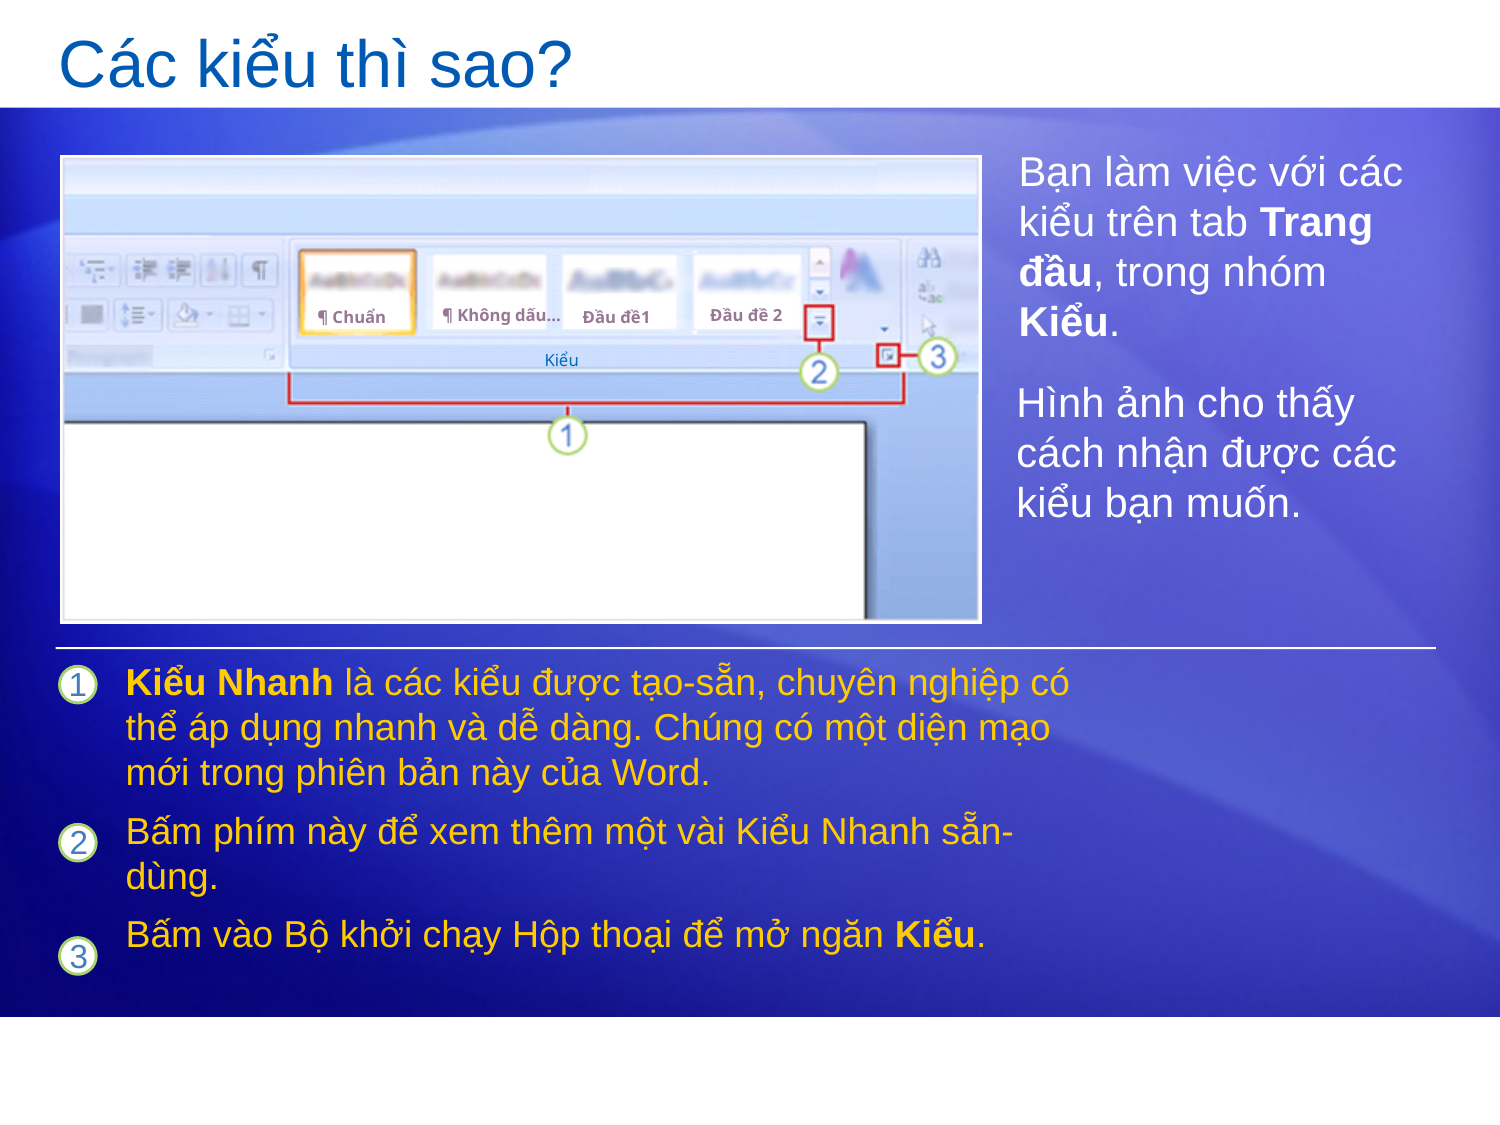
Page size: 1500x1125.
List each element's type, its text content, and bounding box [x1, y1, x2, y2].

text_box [55, 659, 101, 710]
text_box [55, 930, 101, 981]
picture [0, 108, 1500, 1017]
title Các kiểu thì sao? [43, 10, 1500, 112]
text_box Hình ảnh cho thấy cách nhận được các kiểu bạn muốn. [1001, 368, 1452, 550]
text_box Kiểu Nhanh là các kiểu được tạo-sẵn, chuyên nghiệp có thể áp dụng nhanh và dễ dàng. Chúng có một diện mạo mới trong phiên bản này của Word. Bấm phím này để xem thêm một vài Kiểu Nhanh sẵn-dùng. Bấm vào Bộ khởi chạy Hộp thoại để mở ngăn Kiểu. [110, 650, 1086, 963]
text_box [55, 817, 101, 868]
text_box Bạn làm việc với các kiểu trên tab Trang đầu, trong nhóm Kiểu. [1003, 137, 1454, 324]
